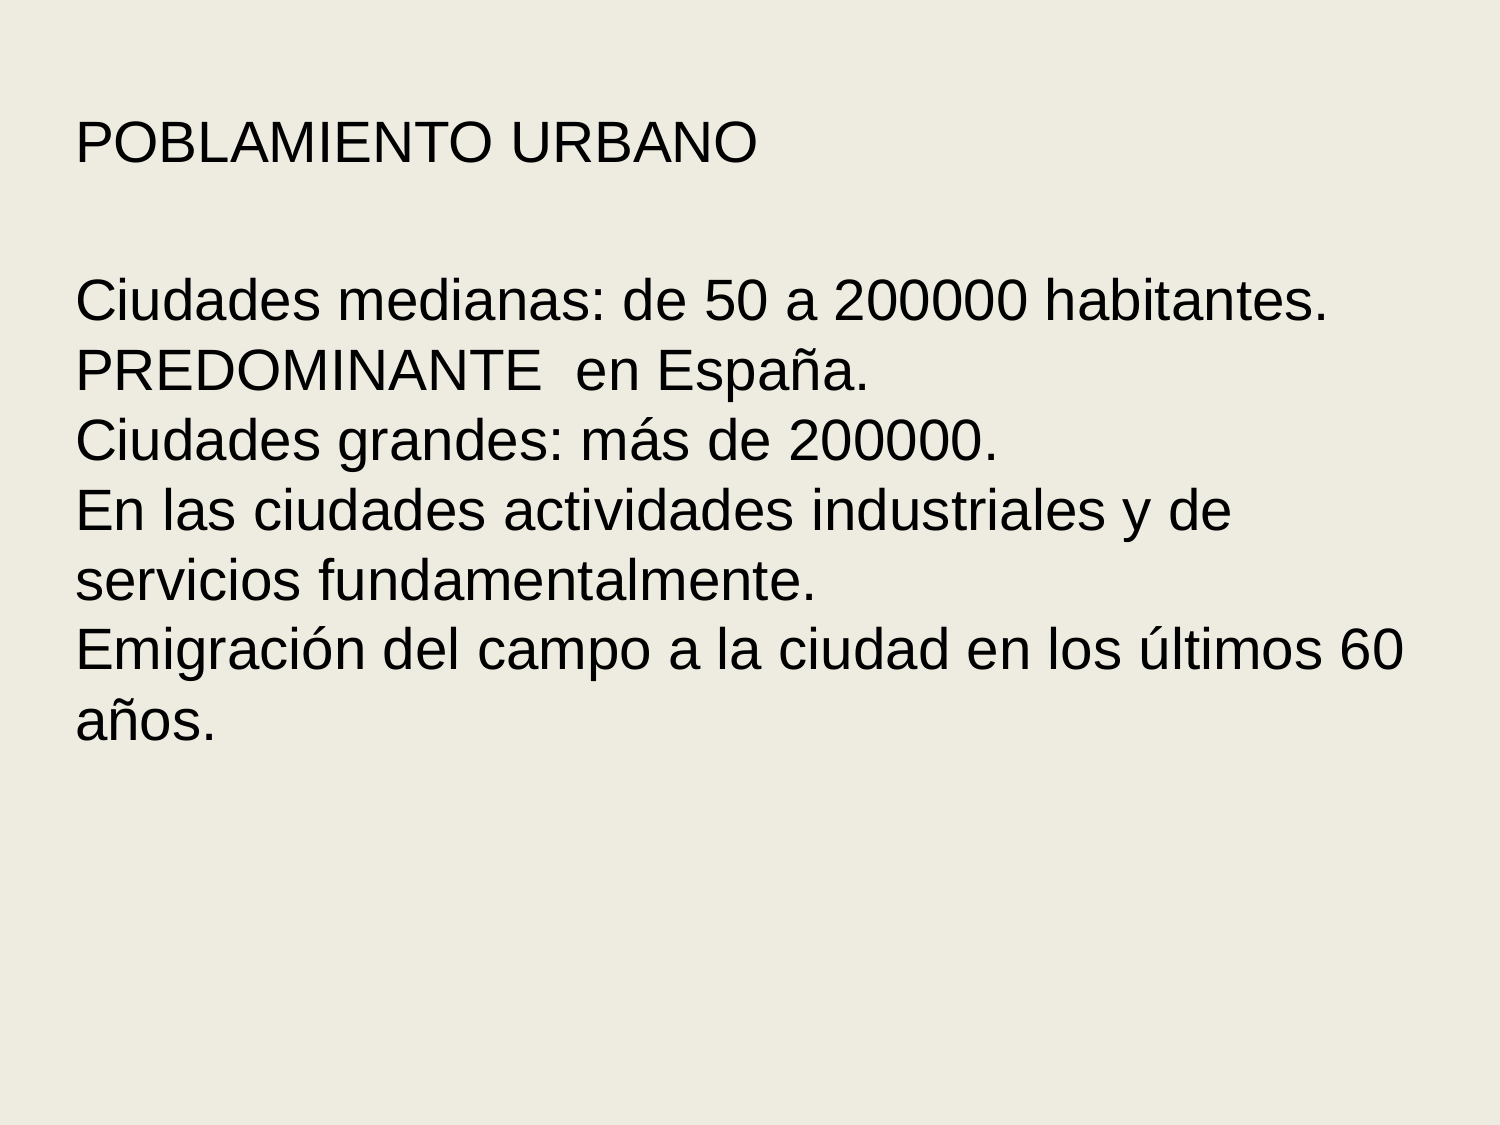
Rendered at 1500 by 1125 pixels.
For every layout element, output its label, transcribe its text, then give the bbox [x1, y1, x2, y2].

list Ciudades medianas: de 50 a 200000 habitantes. PREDOMINANTE en España. Ciudades grandes: más de 200000. En las ciudades actividades industriales y de servicios fundamentalmente. Emigración del campo a la ciudad en los últimos 60 años. [75, 262, 1425, 1005]
title POBLAMIENTO URBANO [75, 44, 1425, 233]
